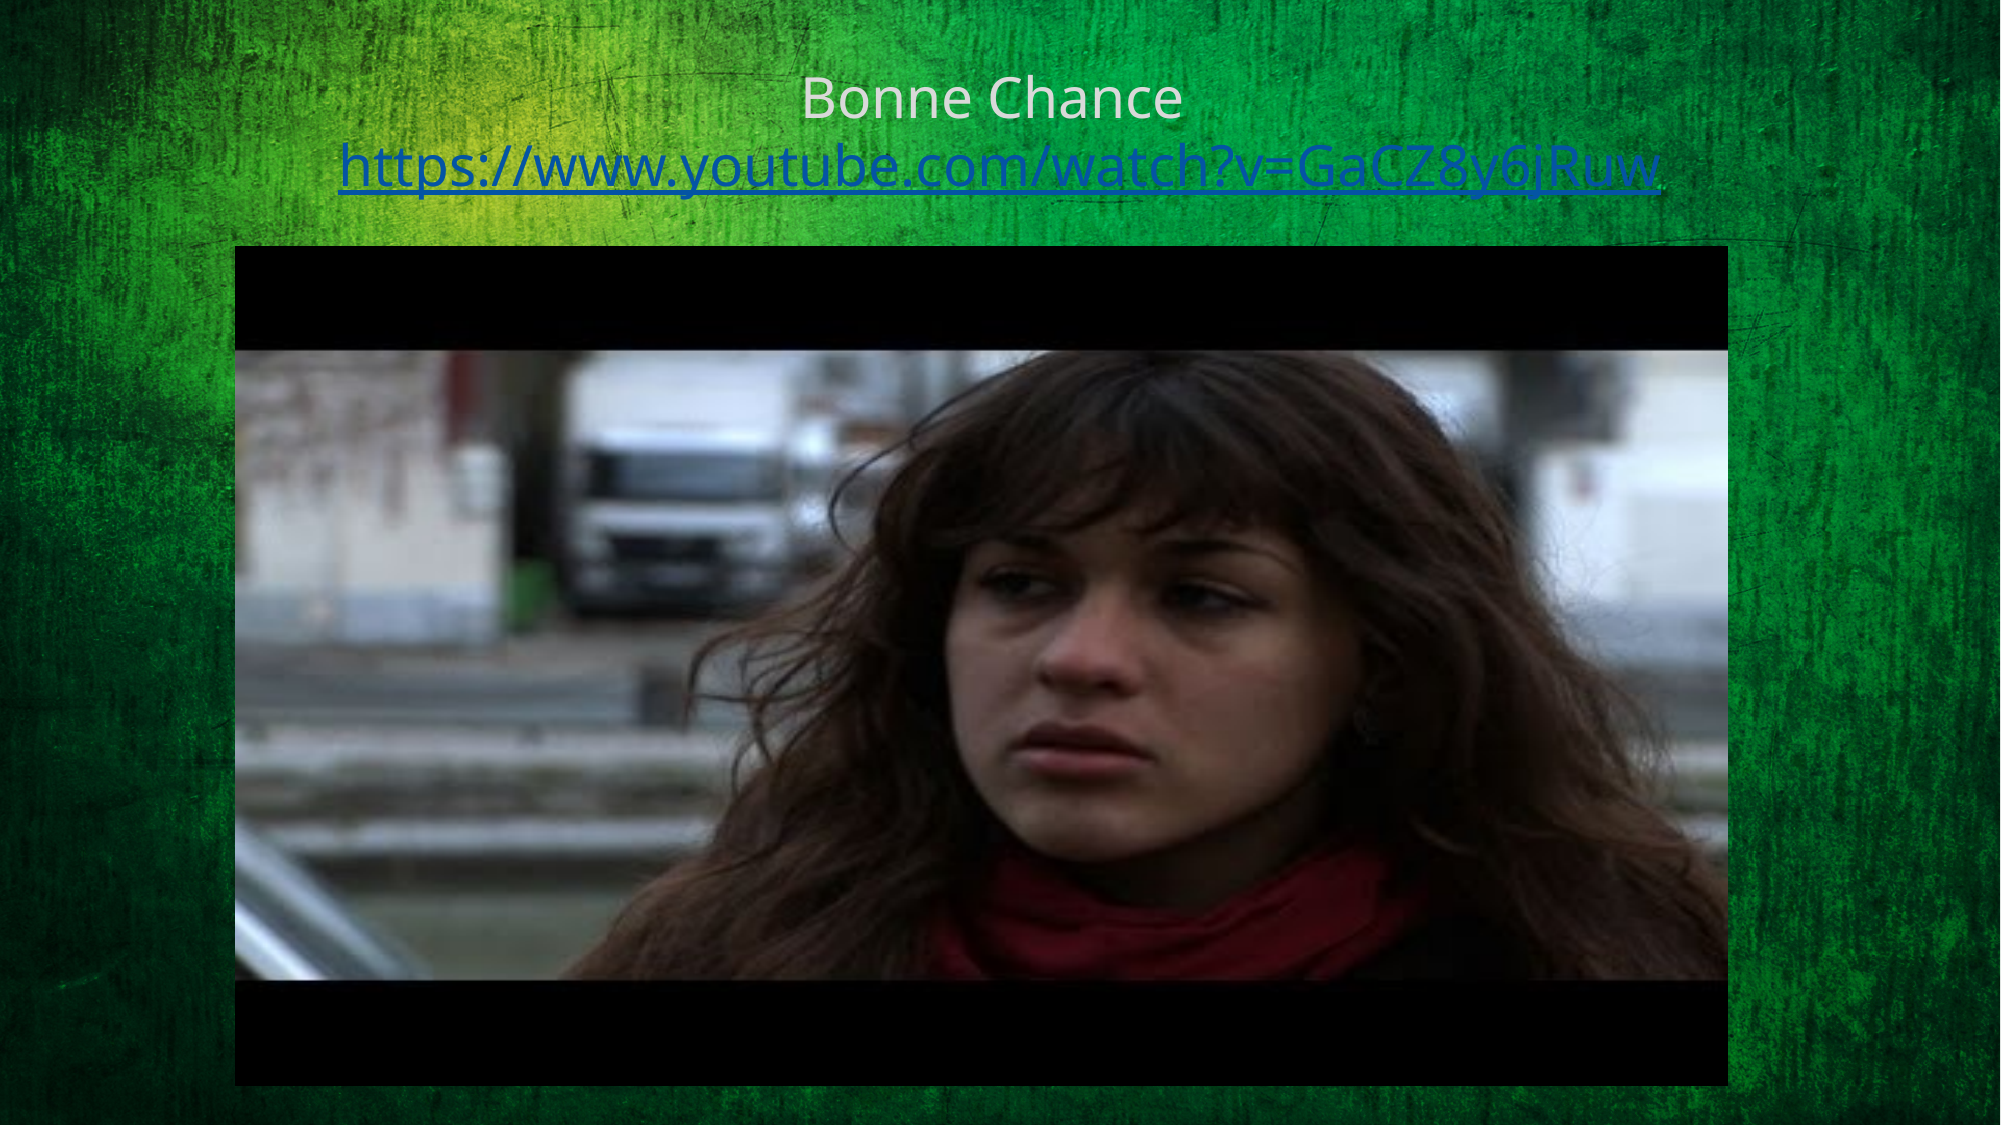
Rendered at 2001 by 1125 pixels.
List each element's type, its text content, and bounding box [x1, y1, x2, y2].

picture [0, 0, 2001, 1125]
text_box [234, 246, 1729, 1087]
title Bonne Chance https://www.youtube.com/watch?v=GaCZ8y6jRuw [137, 59, 1863, 278]
